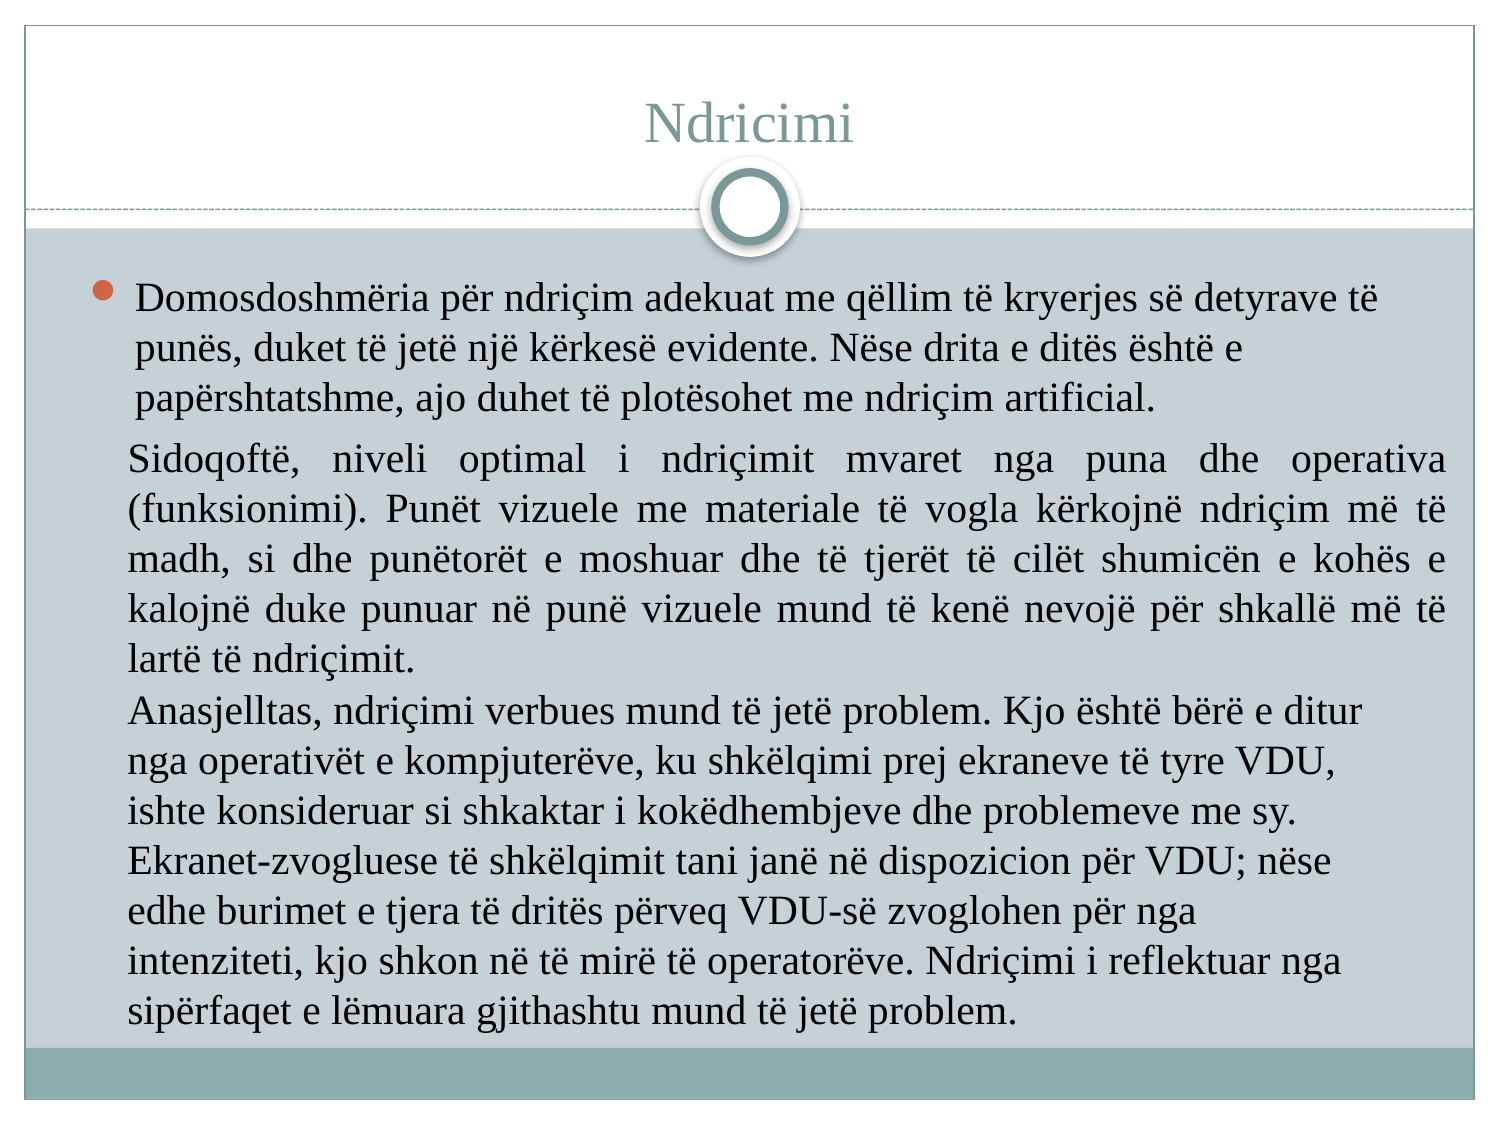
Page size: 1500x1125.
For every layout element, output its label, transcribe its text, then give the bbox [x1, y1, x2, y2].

title Ndricimi [49, 37, 1450, 162]
text_box Anasjelltas, ndriçimi verbues mund të jetë problem. Kjo është bërë e ditur nga operativët e kompjuterëve, ku shkëlqimi prej ekraneve të tyre VDU, ishte konsideruar si shkaktar i kokëdhembjeve dhe problemeve me sy. Ekranet-zvogluese të shkëlqimit tani janë në dispozicion për VDU; nëse edhe burimet e tjera të dritës përveq VDU-së zvoglohen për nga intenziteti, kjo shkon në të mirë të operatorëve. Ndriçimi i reflektuar nga sipërfaqet e lëmuara gjithashtu mund të jetë problem. [112, 675, 1388, 1040]
list Domosdoshmëria për ndriçim adekuat me qëllim të kryerjes së detyrave të punës, duket të jetë një kërkesë evidente. Nëse drita e ditës është e papërshtatshme, ajo duhet të plotësohet me ndriçim artificial. [75, 262, 1463, 413]
text_box Sidoqoftë, niveli optimal i ndriçimit mvaret nga puna dhe operativa (funksionimi). Punët vizuele me materiale të vogla kërkojnë ndriçim më të madh, si dhe punëtorët e moshuar dhe të tjerët të cilët shumicën e kohës e kalojnë duke punuar në punë vizuele mund të kenë nevojë për shkallë më të lartë të ndriçimit. [112, 423, 1463, 689]
